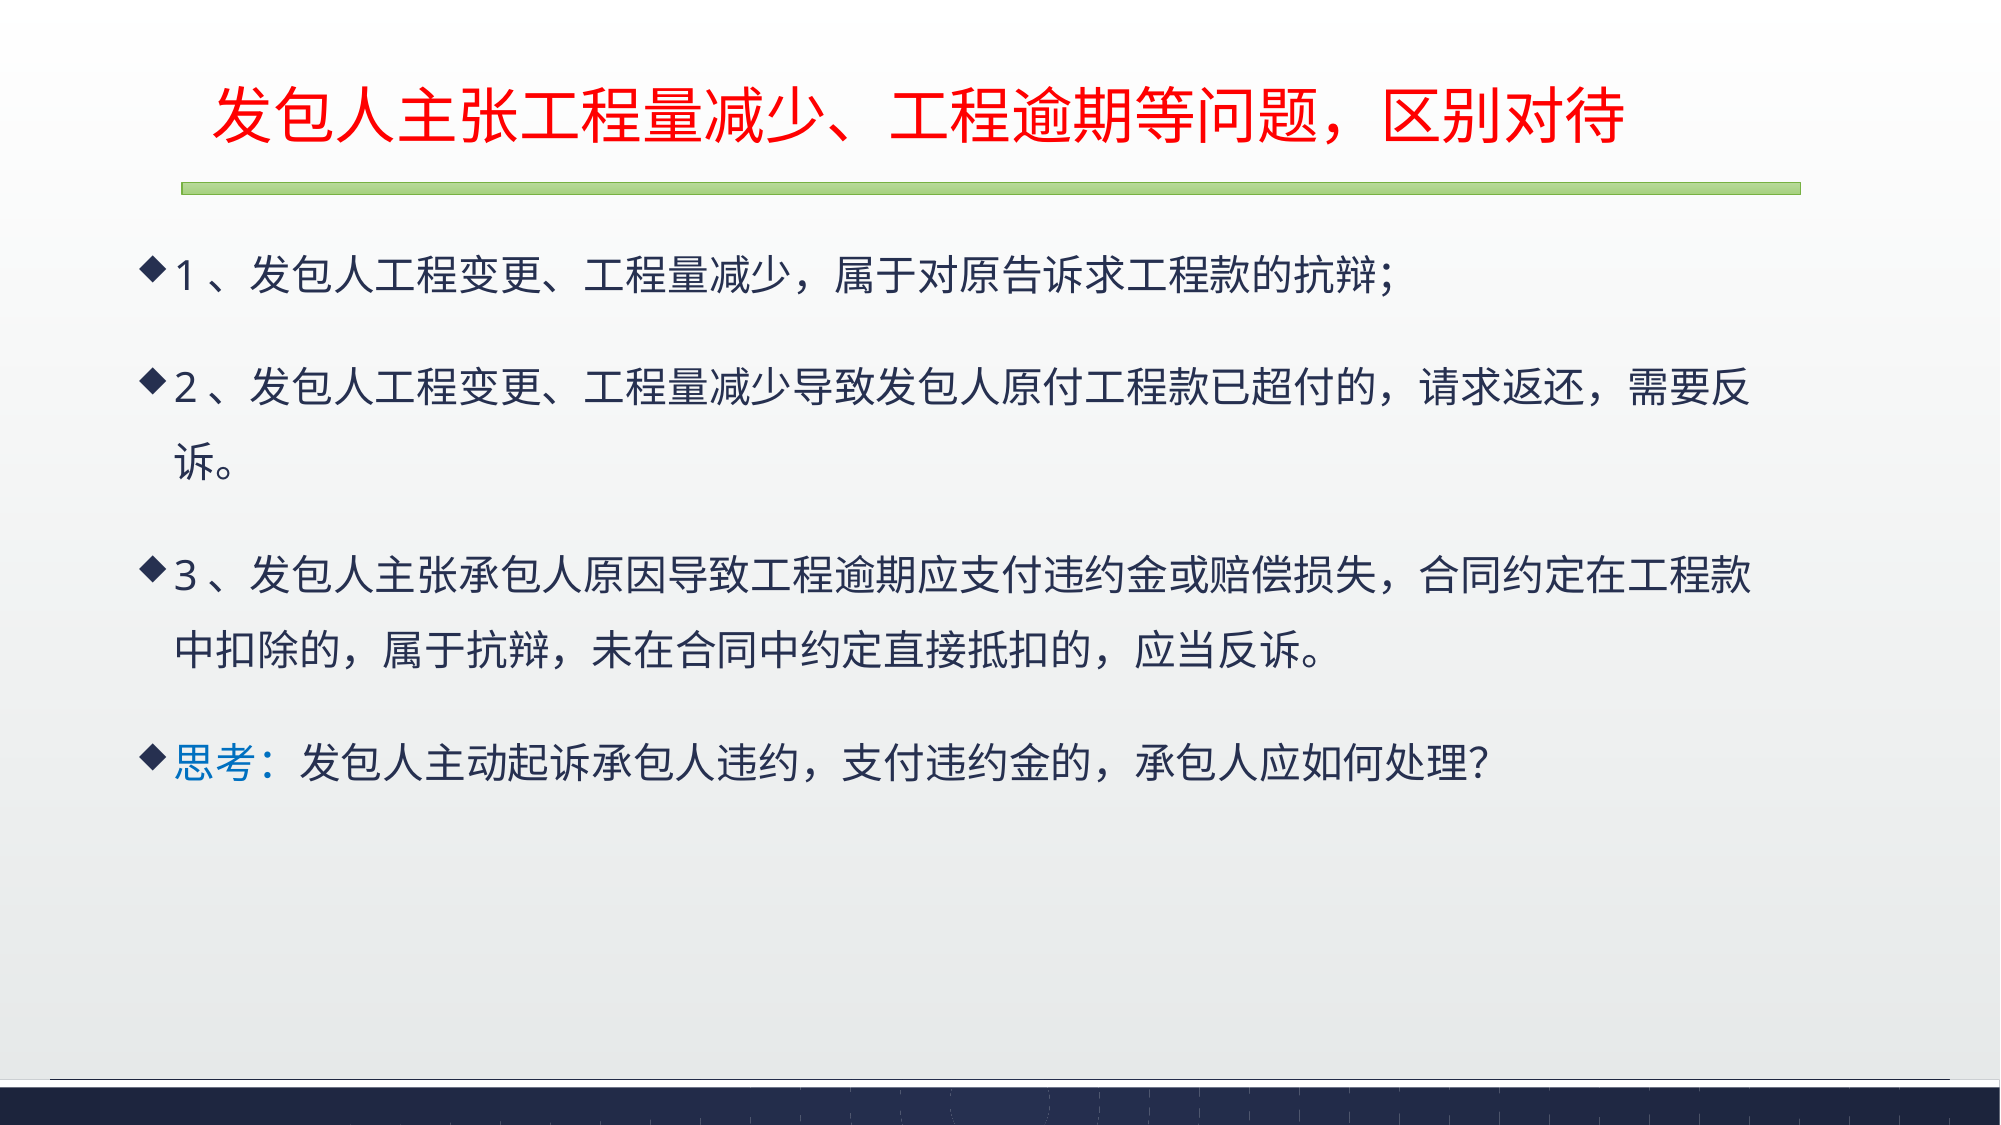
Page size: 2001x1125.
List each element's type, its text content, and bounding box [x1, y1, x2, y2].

title 发包人主张工程量减少、工程逾期等问题，区别对待 [196, 76, 1780, 159]
text_box [181, 182, 1801, 195]
list 1、发包人工程变更、工程量减少，属于对原告诉求工程款的抗辩； 2、发包人工程变更、工程量减少导致发包人原付工程款已超付的，请求返还，需要反诉。 3、发包人主张承包人原因导致工程逾期应支付违约金或赔偿损失，合同约定在工程款中扣除的，属于抗辩，未在合同中约定直接抵扣的，应当反诉。 思考：发包人主动起诉承包人违约，支付违约金的，承包人应如何处理？ [83, 215, 1780, 989]
